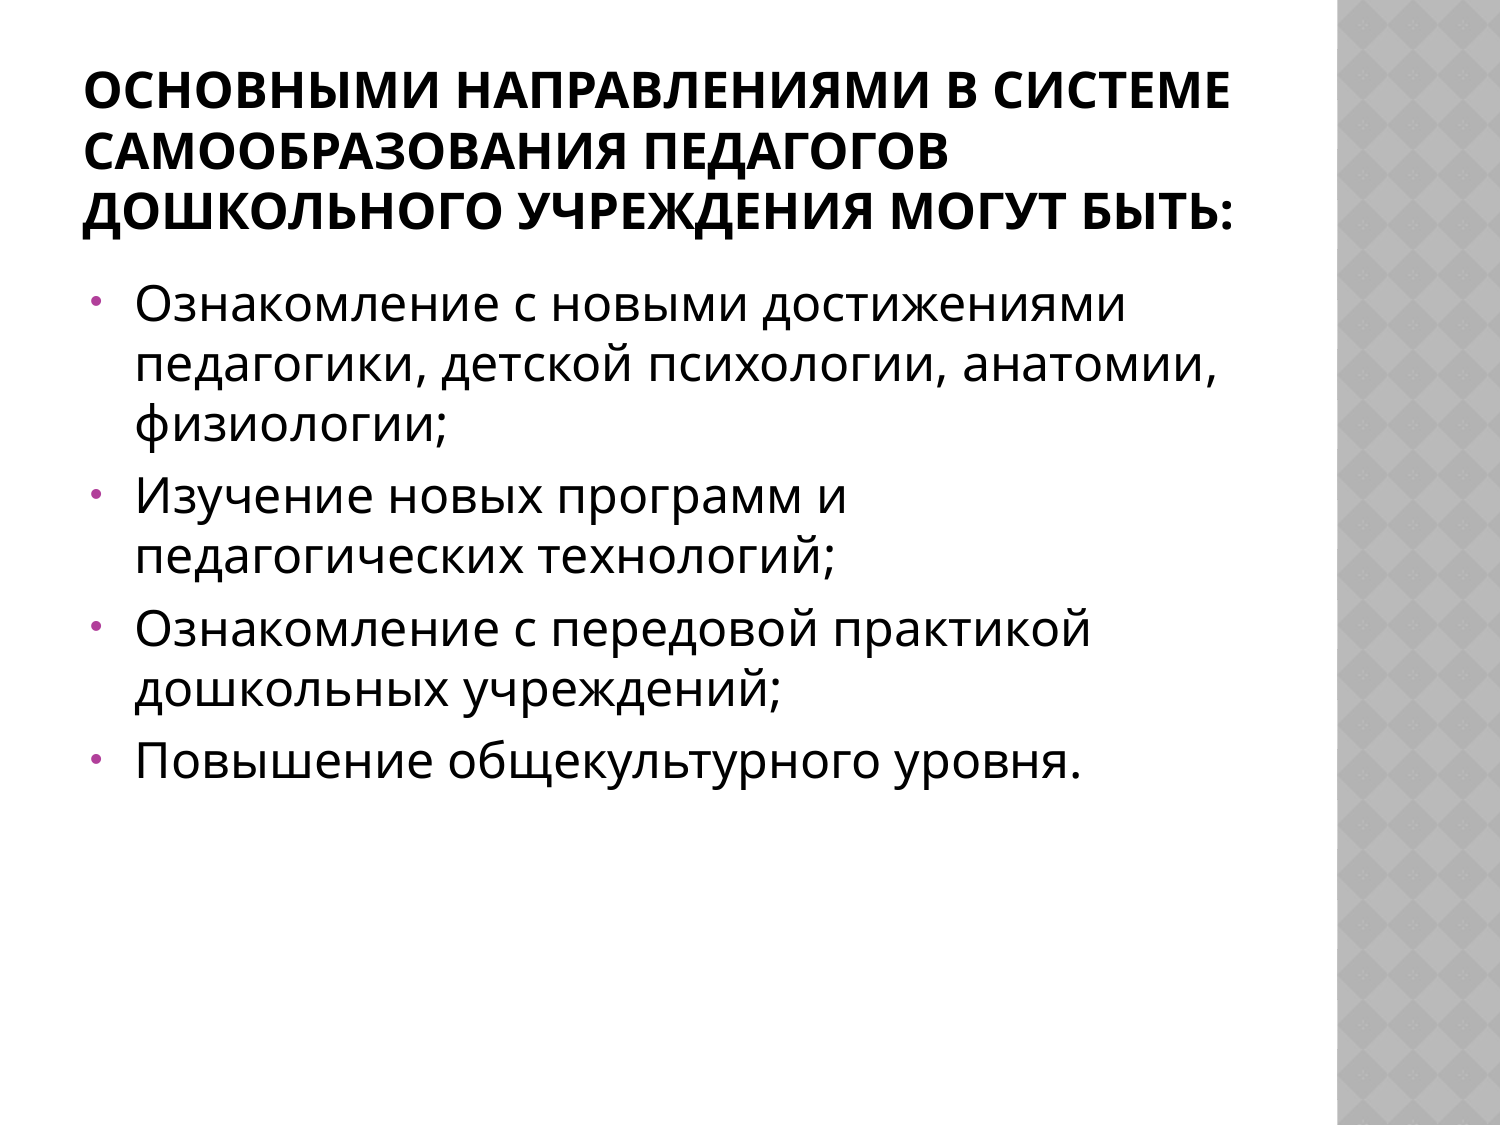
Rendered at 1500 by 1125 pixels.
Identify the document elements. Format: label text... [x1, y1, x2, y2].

list Ознакомление с новыми достижениями педагогики, детской психологии, анатомии, физиологии; Изучение новых программ и педагогических технологий; Ознакомление с передовой практикой дошкольных учреждений; Повышение общекультурного уровня. [75, 264, 1263, 1059]
title Основными направлениями в системе самообразования педагогов дошкольного учреждения могут быть: [75, 52, 1263, 240]
